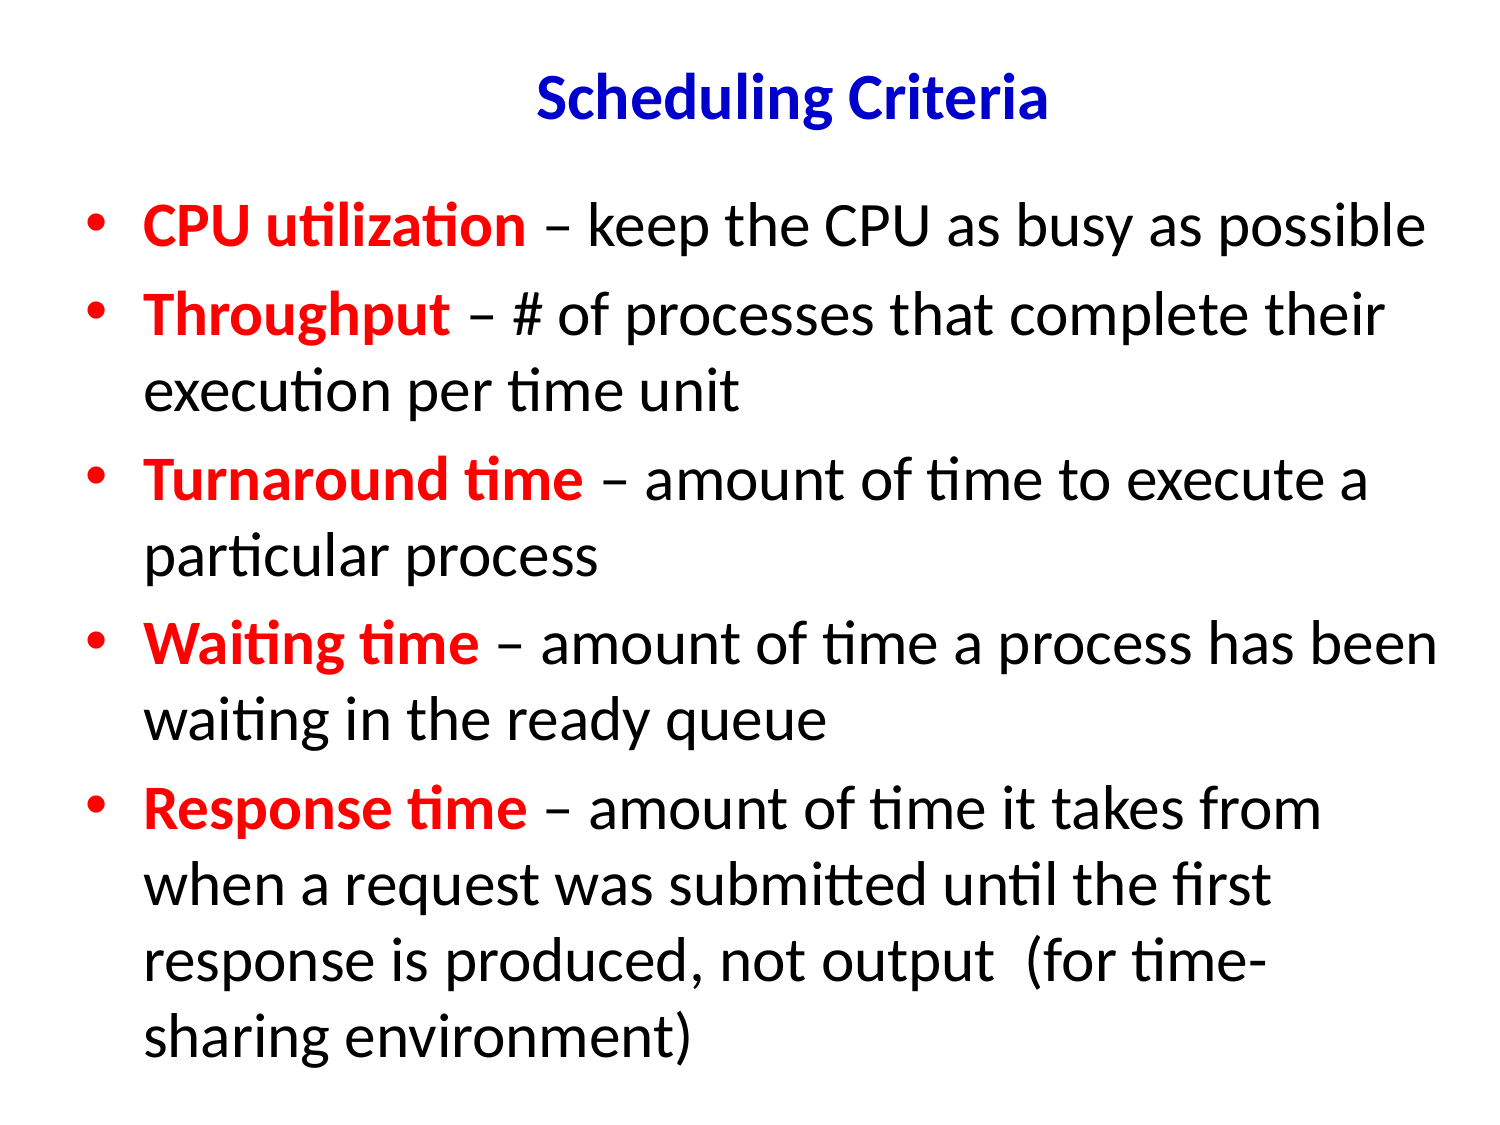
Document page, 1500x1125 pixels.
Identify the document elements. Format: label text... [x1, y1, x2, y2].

list CPU utilization – keep the CPU as busy as possible Throughput – # of processes that complete their execution per time unit Turnaround time – amount of time to execute a particular process Waiting time – amount of time a process has been waiting in the ready queue Response time – amount of time it takes from when a request was submitted until the first response is produced, not output (for time-sharing environment) [70, 175, 1465, 1090]
title Scheduling Criteria [162, 45, 1425, 141]
